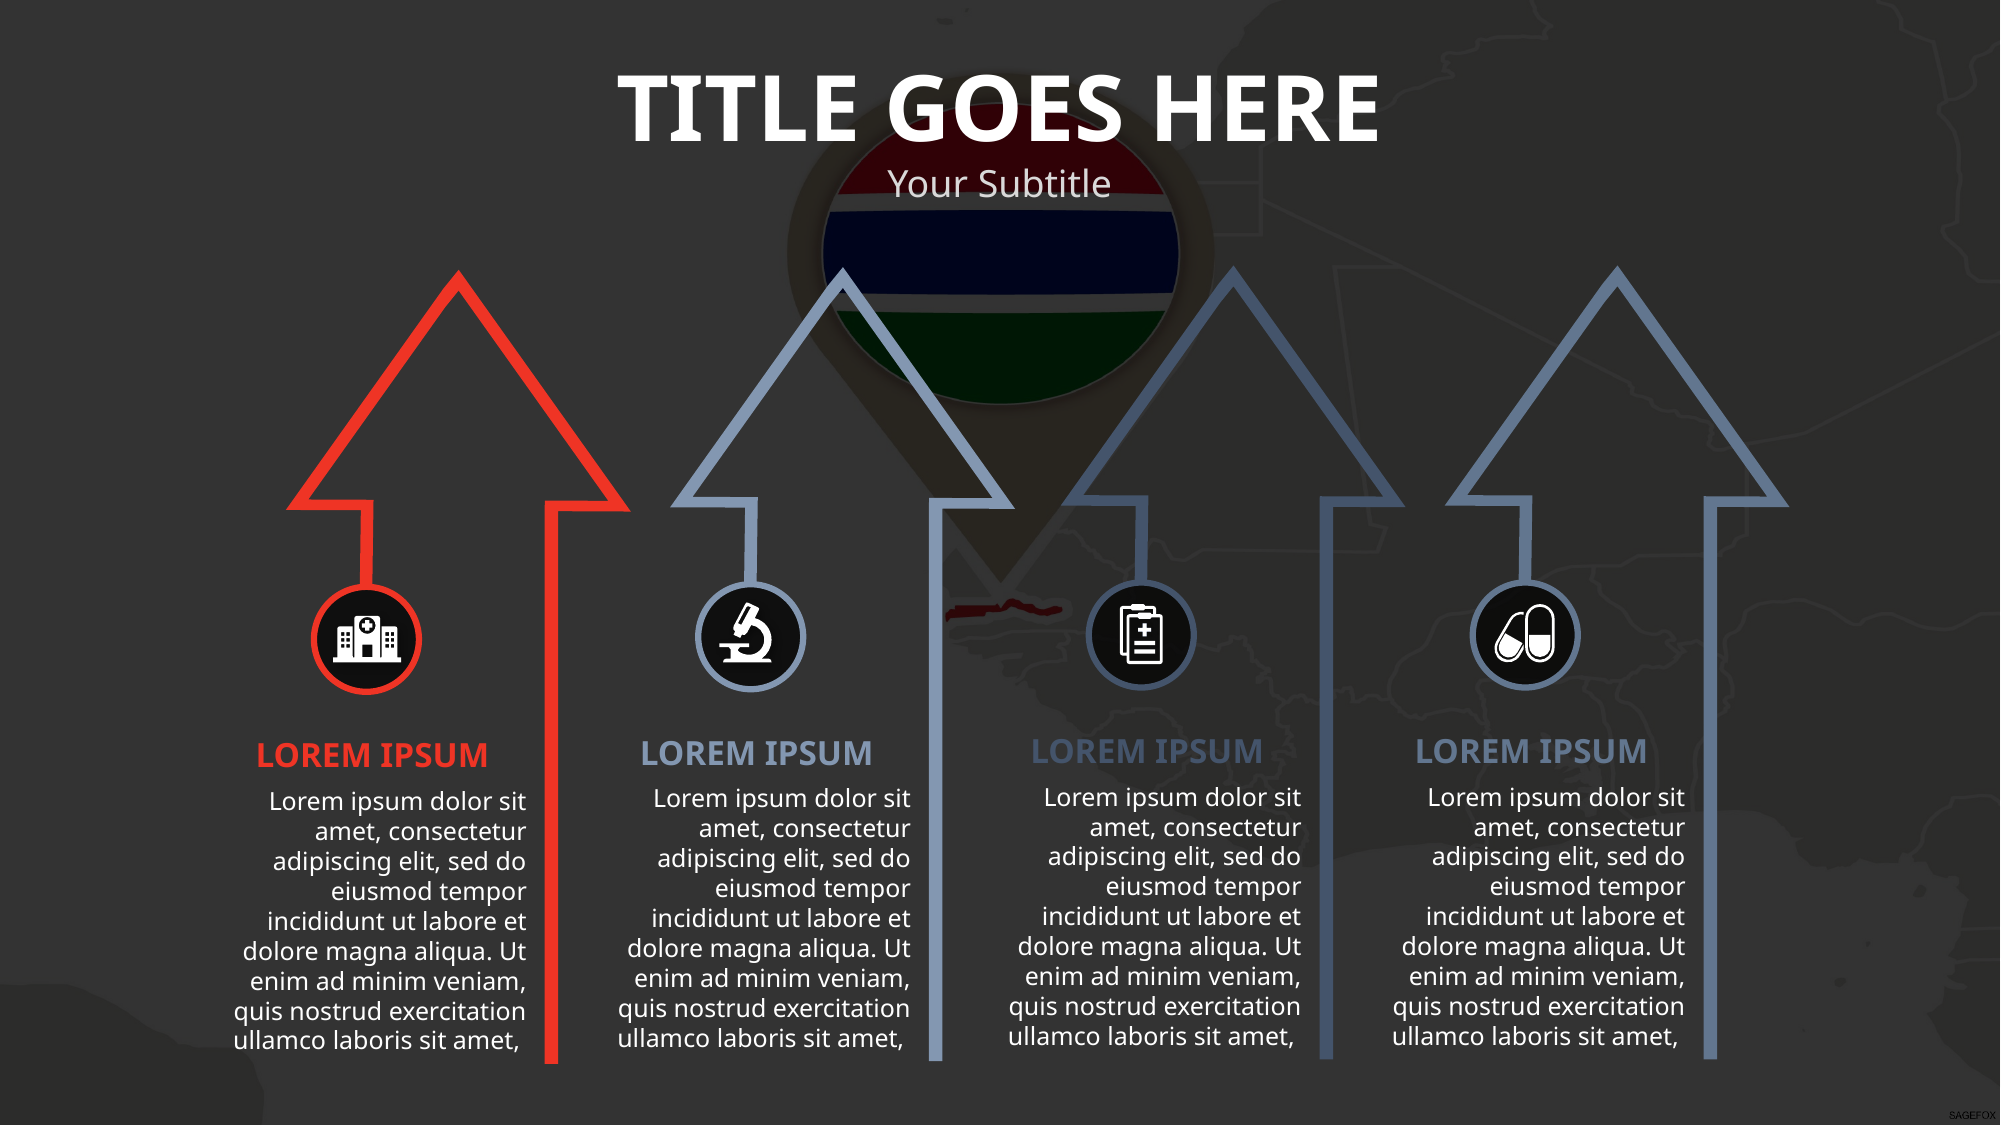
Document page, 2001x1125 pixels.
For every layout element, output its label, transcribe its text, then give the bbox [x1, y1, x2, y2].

text_box [312, 585, 420, 693]
text_box [697, 583, 805, 691]
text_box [1119, 604, 1163, 665]
text_box [1442, 263, 1792, 1061]
text_box LOREM IPSUM Lorem ipsum dolor sit amet, consectetur adipiscing elit, sed do eiusmod tempor incididunt ut labore et dolore magna aliqua. Ut enim ad minim veniam, quis nostrud exercitation ullamco laboris sit amet, [203, 727, 542, 1063]
text_box LOREM IPSUM Lorem ipsum dolor sit amet, consectetur adipiscing elit, sed do eiusmod tempor incididunt ut labore et dolore magna aliqua. Ut enim ad minim veniam, quis nostrud exercitation ullamco laboris sit amet, [587, 724, 926, 1060]
text_box [1087, 581, 1195, 689]
picture [0, 0, 2001, 1125]
text_box [1058, 263, 1408, 1061]
text_box [719, 602, 772, 663]
text_box LOREM IPSUM Lorem ipsum dolor sit amet, consectetur adipiscing elit, sed do eiusmod tempor incididunt ut labore et dolore magna aliqua. Ut enim ad minim veniam, quis nostrud exercitation ullamco laboris sit amet, [978, 722, 1317, 1058]
text_box TITLE GOES HERE Your Subtitle [548, 42, 1452, 212]
text_box [283, 268, 633, 1065]
text_box [1471, 581, 1579, 689]
text_box [668, 265, 1018, 1063]
text_box LOREM IPSUM Lorem ipsum dolor sit amet, consectetur adipiscing elit, sed do eiusmod tempor incididunt ut labore et dolore magna aliqua. Ut enim ad minim veniam, quis nostrud exercitation ullamco laboris sit amet, [1362, 722, 1701, 1058]
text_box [1492, 604, 1555, 665]
text_box [333, 615, 402, 663]
